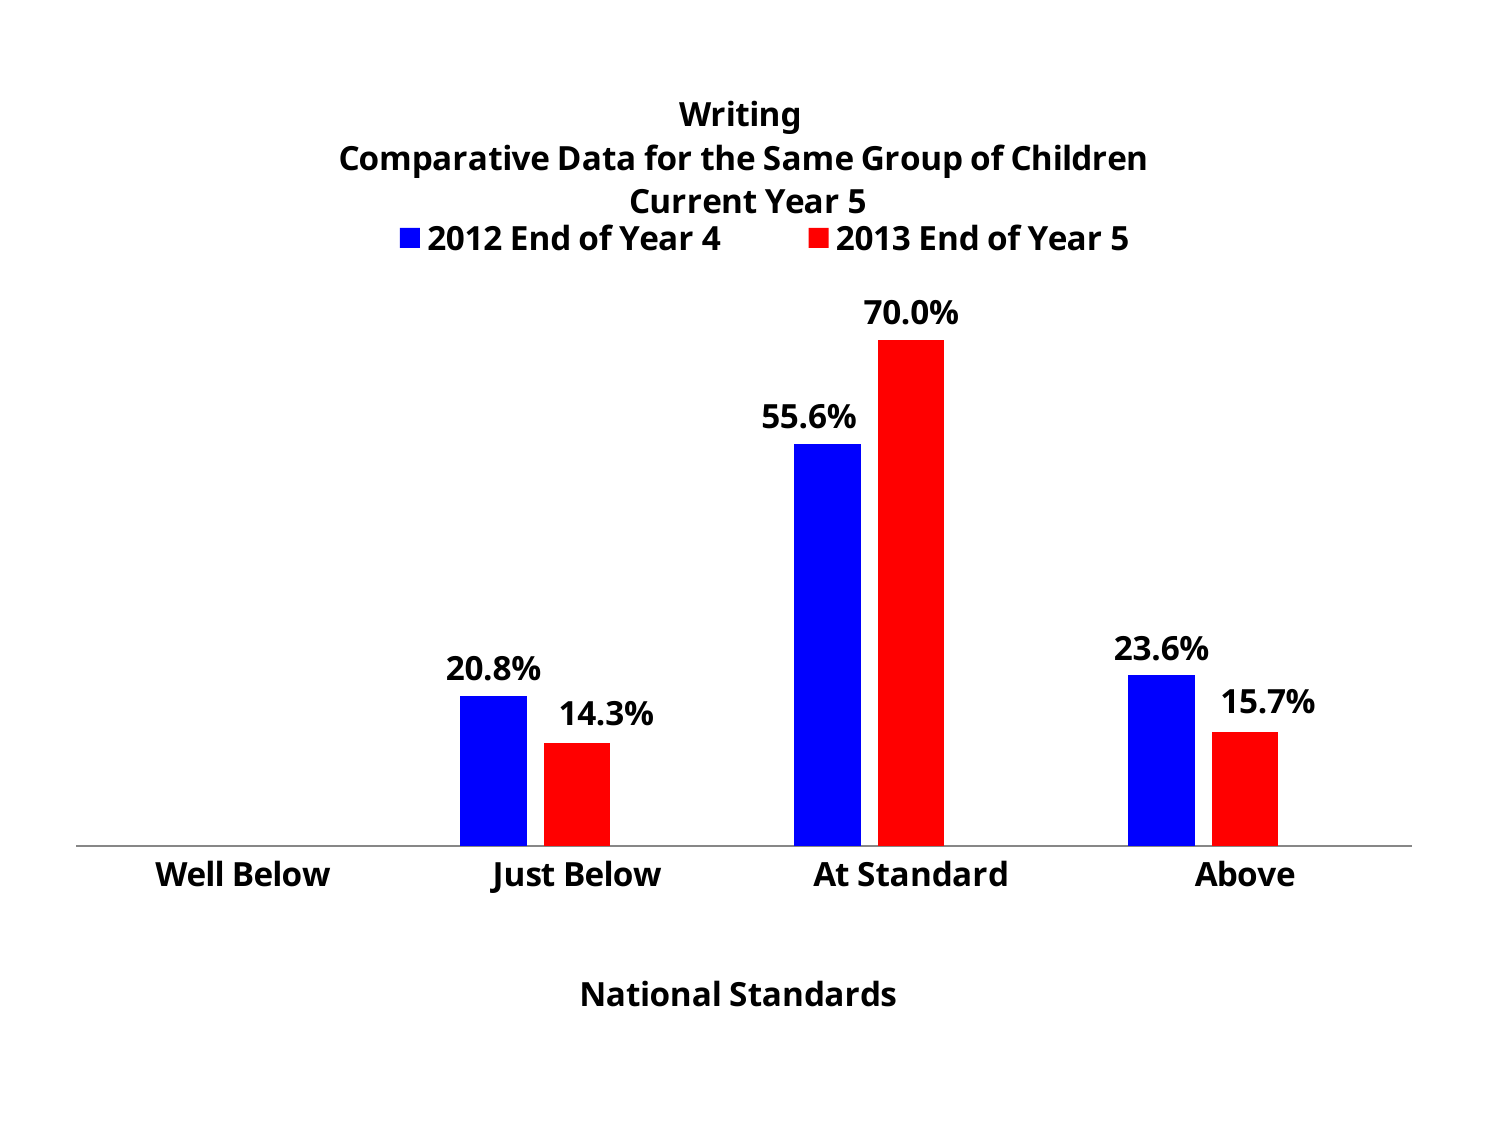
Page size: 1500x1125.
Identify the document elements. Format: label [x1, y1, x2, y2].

chart [52, 54, 1436, 1036]
